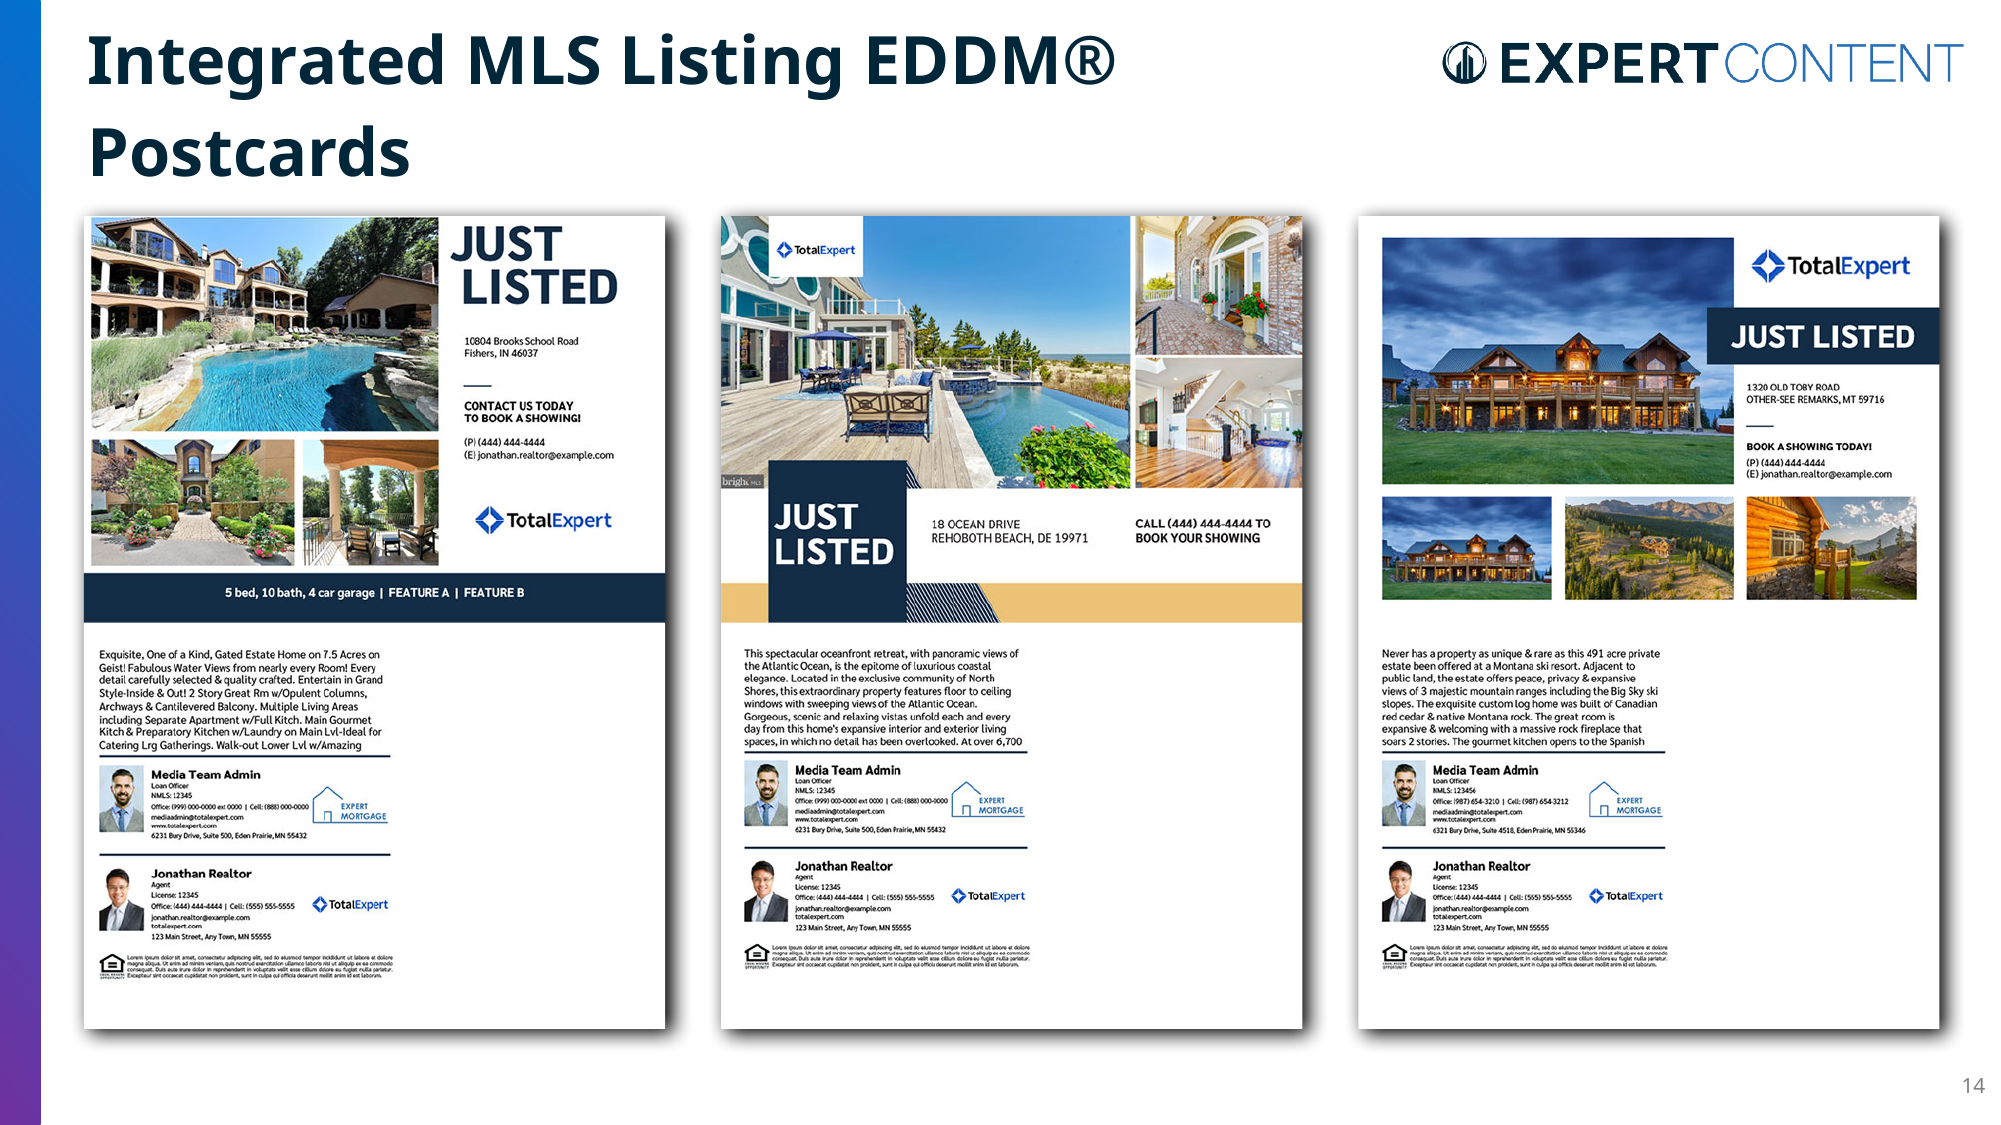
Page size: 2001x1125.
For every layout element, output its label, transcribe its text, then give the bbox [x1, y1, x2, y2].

picture [1358, 216, 1940, 1029]
picture [1442, 41, 1461, 58]
picture [1446, 45, 1484, 76]
picture [721, 216, 1303, 1029]
picture [83, 216, 666, 1029]
text_box Integrated MLS Listing EDDM® Postcards [72, 21, 1707, 199]
picture [1442, 41, 1964, 85]
